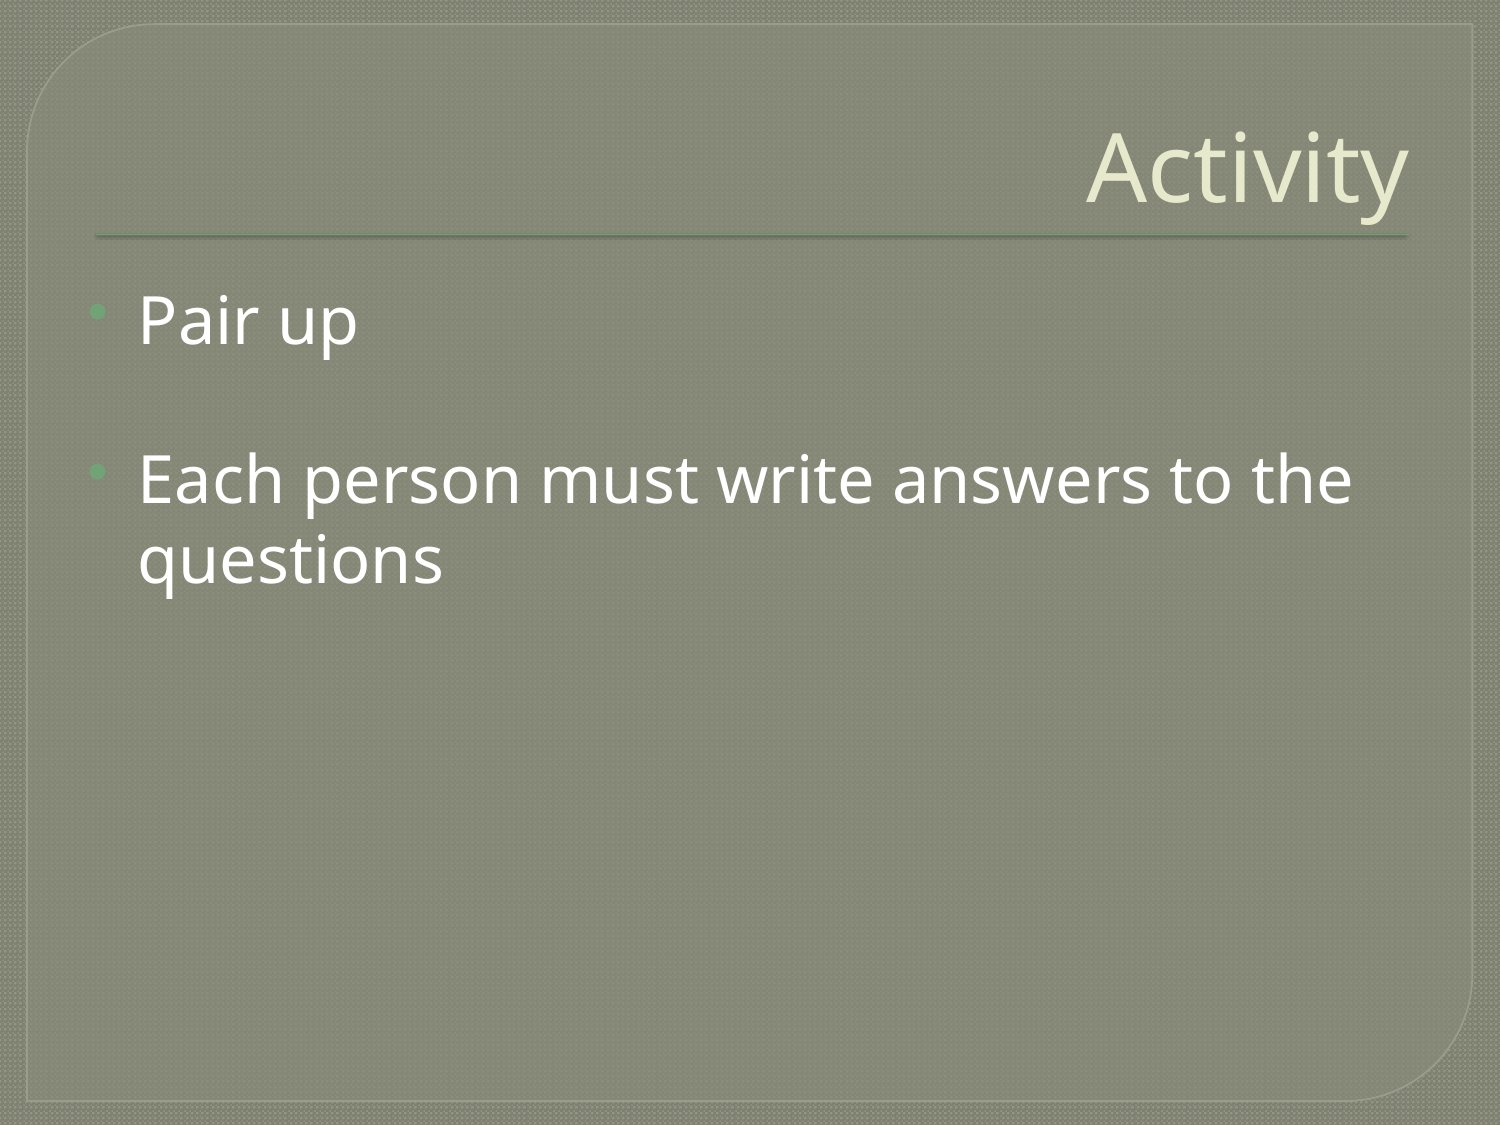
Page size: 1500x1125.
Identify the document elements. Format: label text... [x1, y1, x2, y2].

list Pair up Each person must write answers to the questions [75, 270, 1425, 1013]
title Activity [75, 41, 1425, 230]
